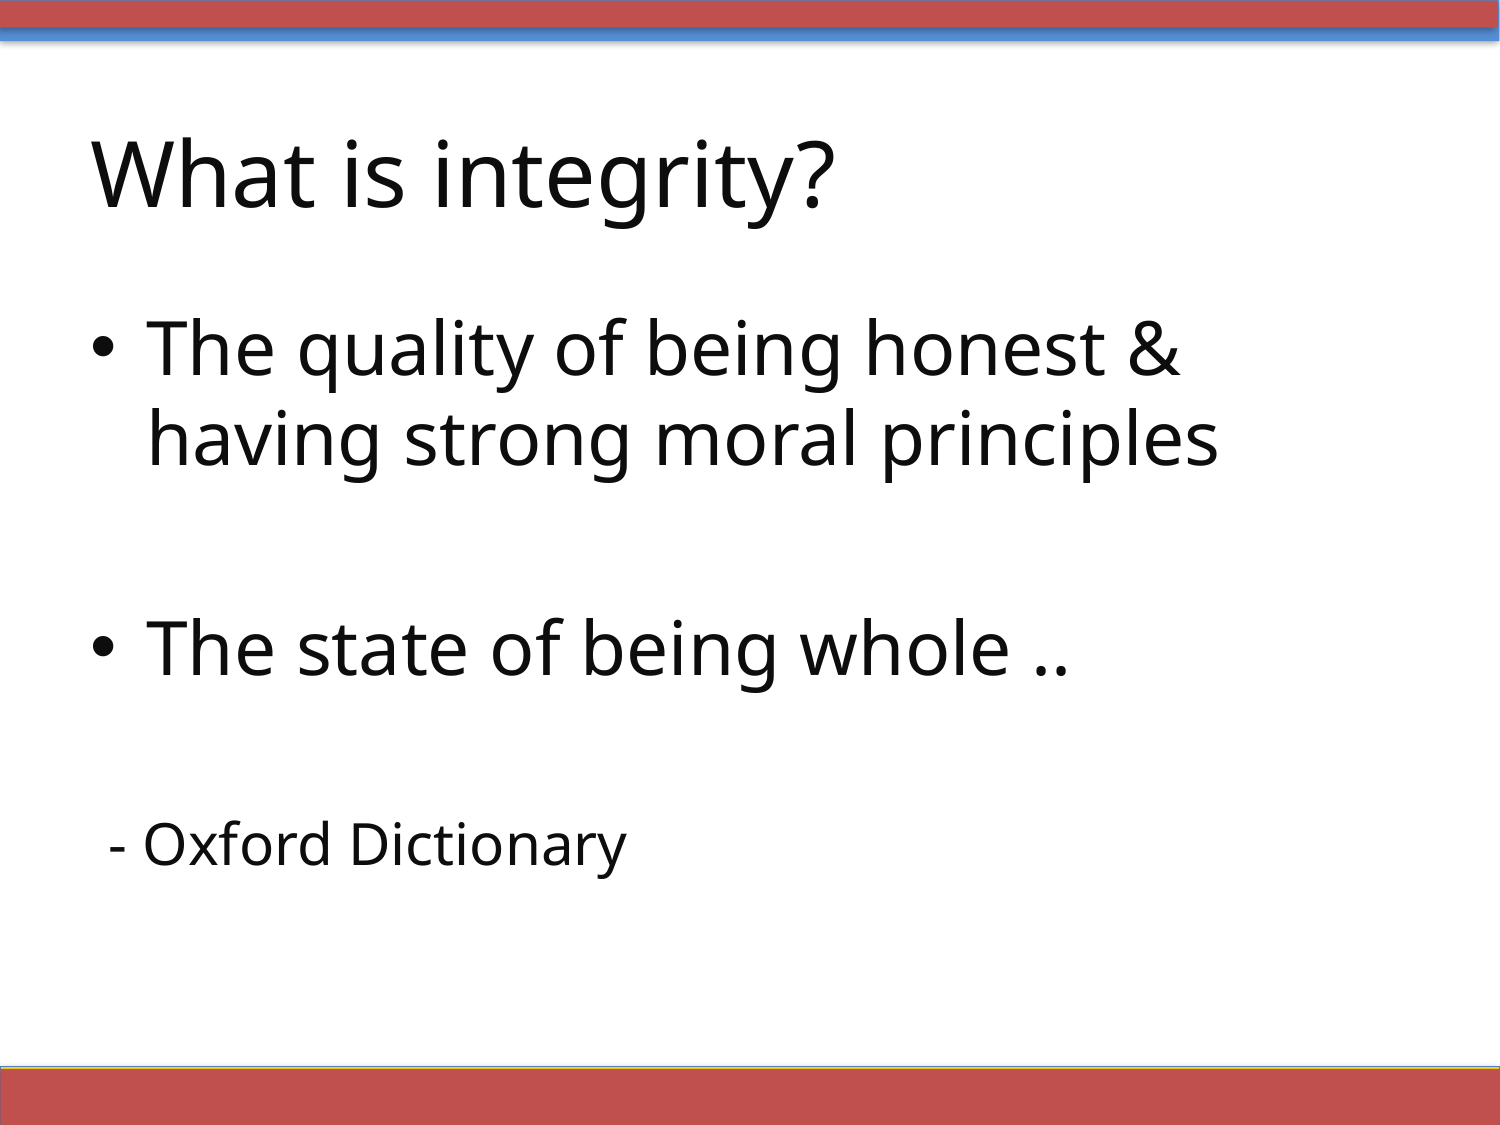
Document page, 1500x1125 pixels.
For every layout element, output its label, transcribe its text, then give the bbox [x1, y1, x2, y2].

list The quality of being honest & having strong moral principles The state of being whole .. - Oxford Dictionary [75, 292, 1364, 1036]
title What is integrity? [75, 77, 1425, 265]
